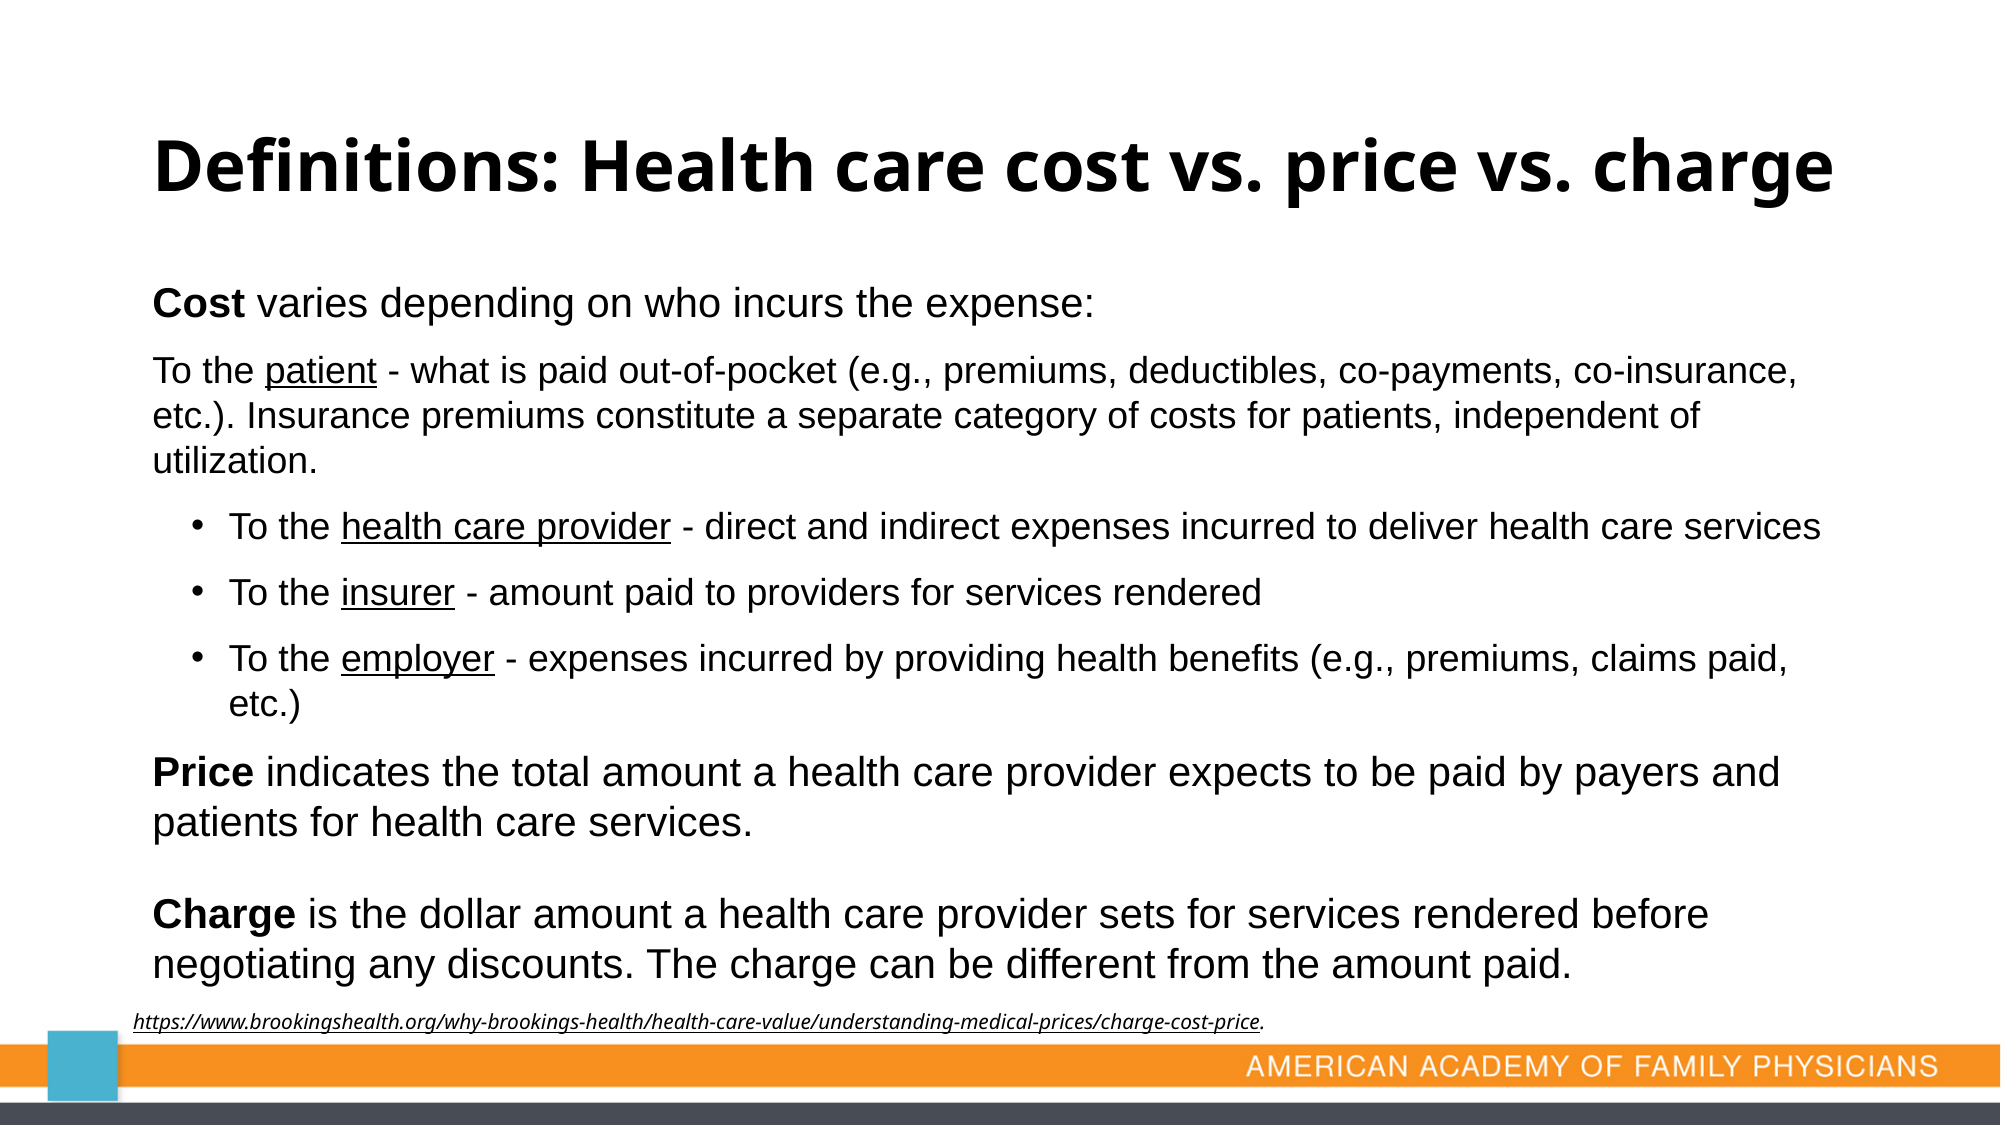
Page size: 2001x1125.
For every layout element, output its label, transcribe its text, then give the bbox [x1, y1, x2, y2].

picture [0, 0, 2001, 1125]
text_box [0, 1102, 2000, 1125]
text_box https://www.brookingshealth.org/why-brookings-health/health-care-value/understanding-medical-prices/charge-cost-price. [118, 1001, 1931, 1045]
list Cost varies depending on who incurs the expense: To the patient - what is paid out-of-pocket (e.g., premiums, deductibles, co-payments, co-insurance, etc.). Insurance premiums constitute a separate category of costs for patients, independent of utilization. To the health care provider - direct and indirect expenses incurred to deliver health care services To the insurer - amount paid to providers for services rendered To the employer - expenses incurred by providing health benefits (e.g., premiums, claims paid, etc.) Price indicates the total amount a health care provider expects to be paid by payers and patients for health care services. Charge is the dollar amount a health care provider sets for services rendered before negotiating any discounts. The charge can be different from the amount paid. [137, 268, 1863, 982]
title Definitions: Health care cost vs. price vs. charge [137, 59, 1863, 268]
